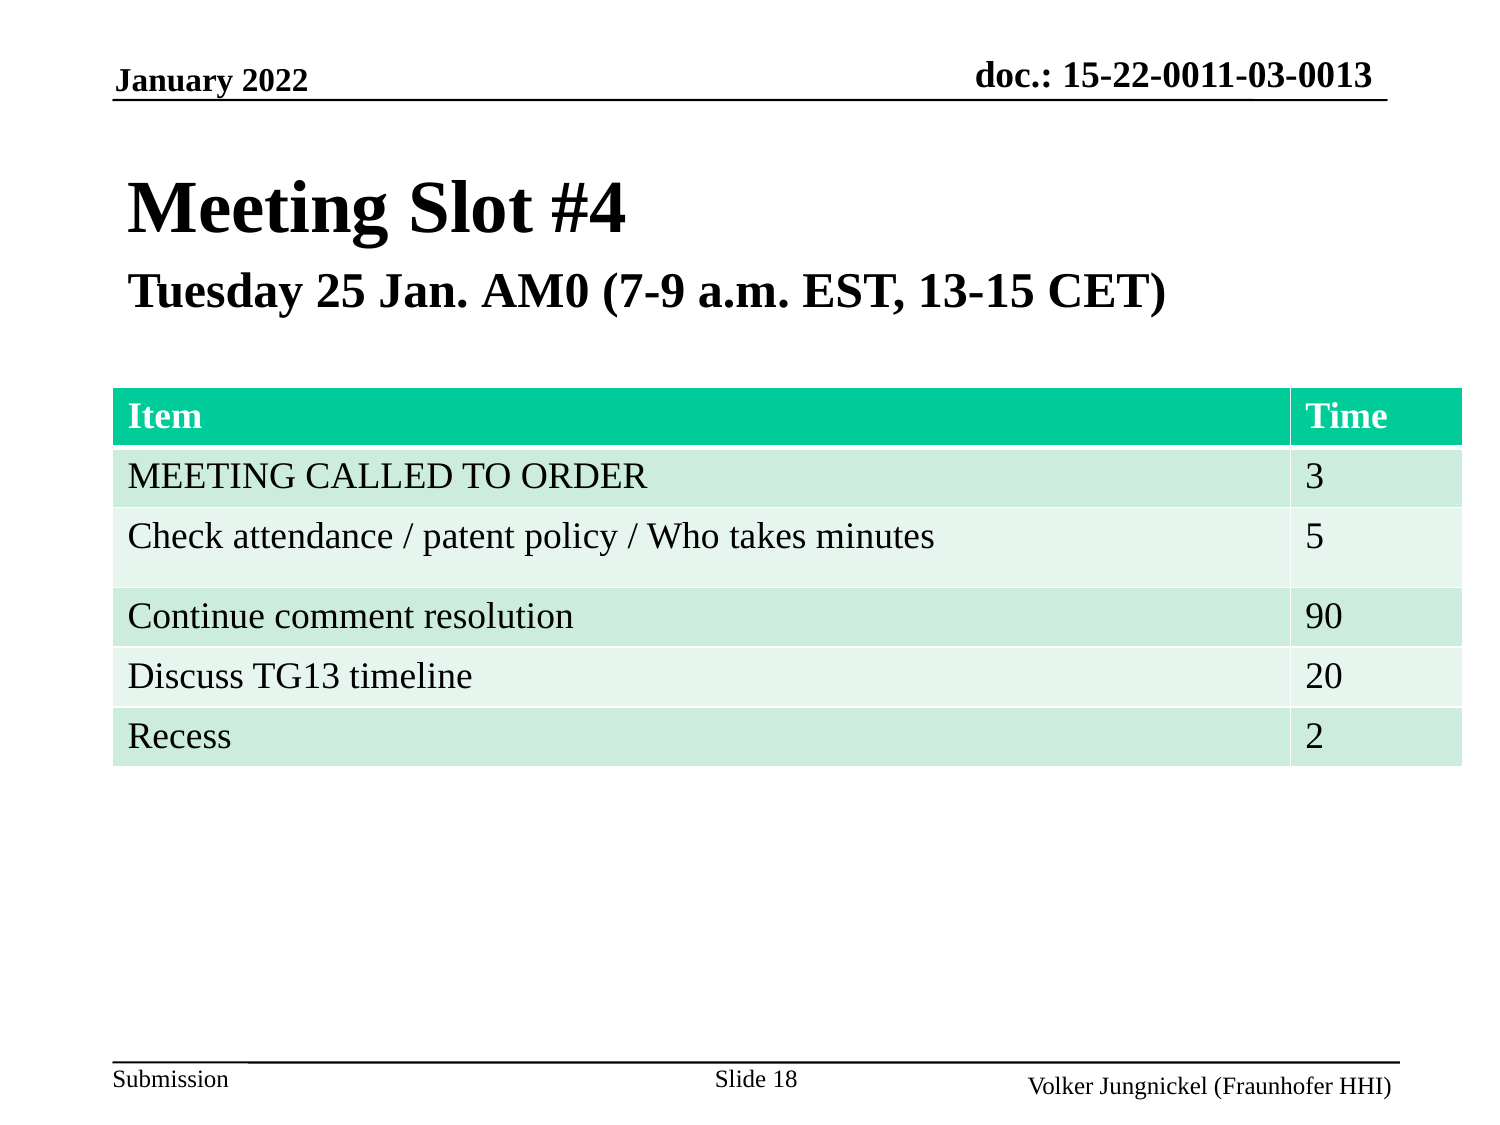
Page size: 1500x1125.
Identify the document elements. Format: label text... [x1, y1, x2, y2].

footer Volker Jungnickel (Fraunhofer HHI) [1012, 1062, 1439, 1100]
table_cell 20 [1291, 648, 1462, 706]
table_cell Discuss TG13 timeline [113, 648, 1290, 706]
text_box Meeting Slot #4 Tuesday 25 Jan. AM0 (7-9 a.m. EST, 13-15 CET) [112, 149, 1388, 387]
slide_number Slide 18 [711, 1061, 801, 1093]
table_cell 2 [1291, 708, 1462, 766]
table_cell Continue comment resolution [113, 588, 1290, 646]
table_header Item [113, 388, 1290, 445]
table_header Time [1291, 388, 1462, 445]
table_cell 90 [1291, 588, 1462, 646]
table_cell 5 [1291, 508, 1462, 587]
table_cell Check attendance / patent policy / Who takes minutes [113, 508, 1290, 587]
table_cell MEETING CALLED TO ORDER [113, 450, 1290, 507]
table_cell 3 [1291, 450, 1462, 507]
table_cell Recess [113, 708, 1290, 766]
